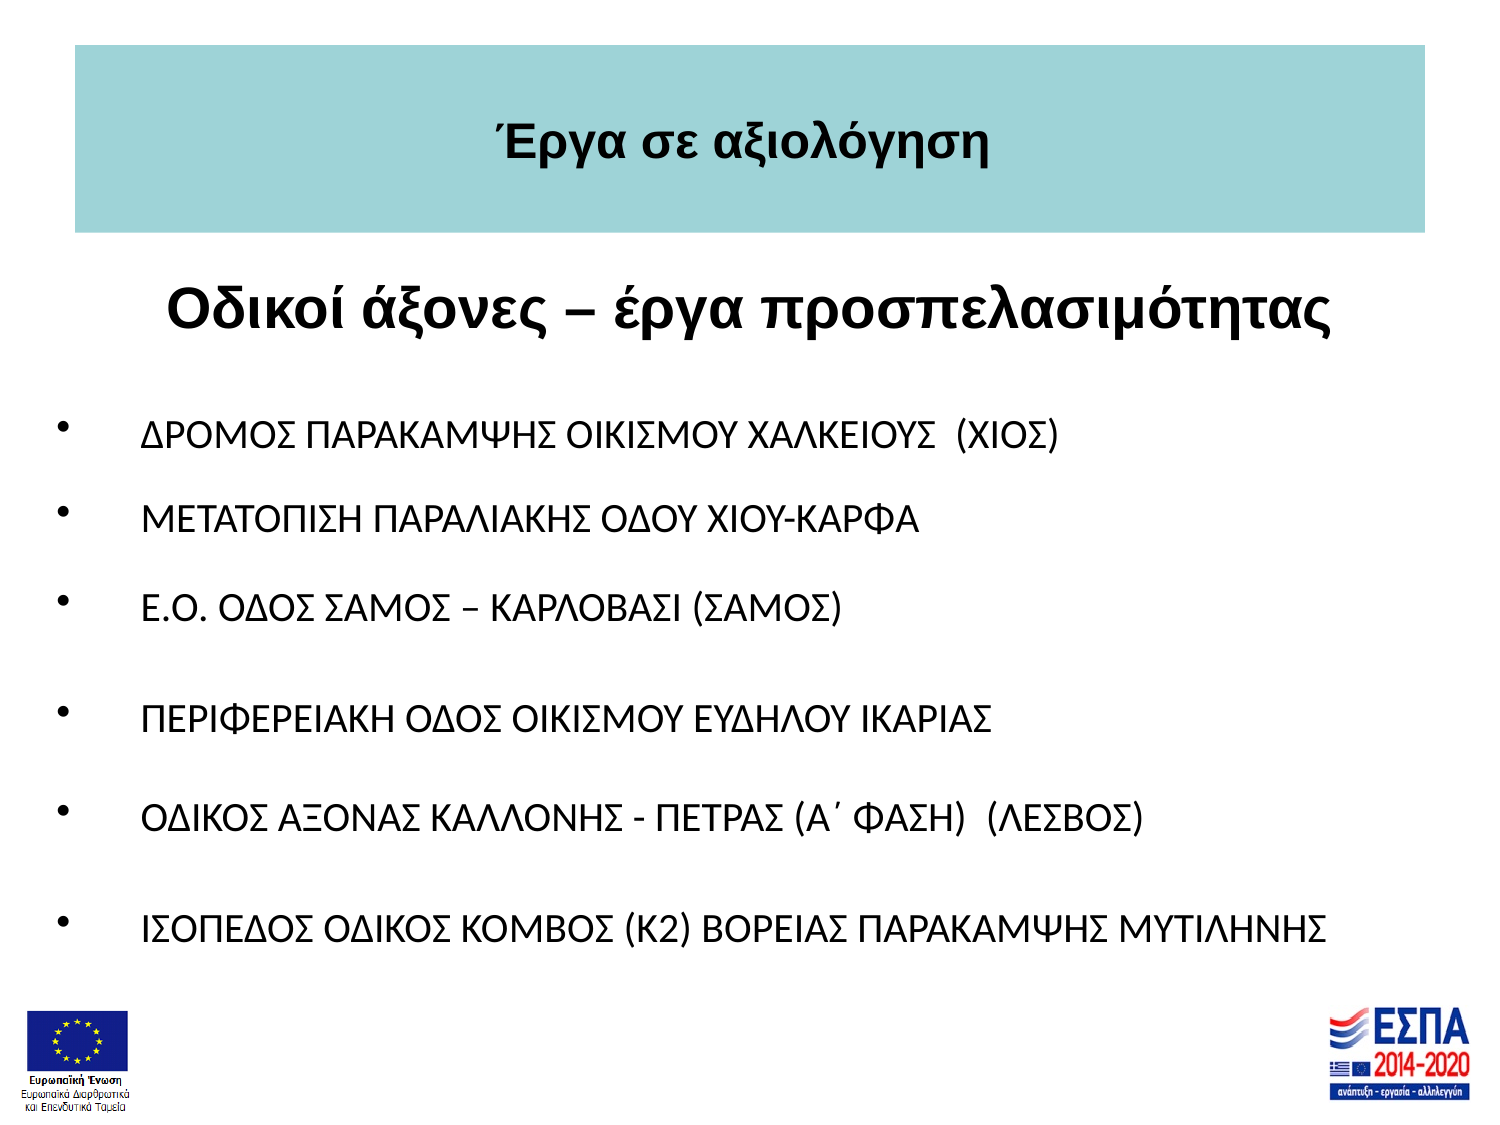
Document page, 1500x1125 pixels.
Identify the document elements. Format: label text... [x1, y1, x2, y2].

picture [5, 999, 160, 1117]
picture [1328, 1005, 1471, 1103]
title Έργα σε αξιολόγηση [74, 44, 1426, 233]
list Οδικοί άξονες – έργα προσπελασιμότητας ΔΡΟΜΟΣ ΠΑΡΑΚΑΜΨΗΣ ΟΙΚΙΣΜΟΥ ΧΑΛΚΕΙΟΥΣ (ΧΙΟΣ) ΜΕΤΑΤΟΠΙΣΗ ΠΑΡΑΛΙΑΚΗΣ ΟΔΟΥ ΧΙΟΥ-ΚΑΡΦΑ Ε.Ο. ΟΔΟΣ ΣΑΜΟΣ – ΚΑΡΛΟΒΑΣΙ (ΣΑΜΟΣ) ΠΕΡΙΦΕΡΕΙΑΚΗ ΟΔΟΣ ΟΙΚΙΣΜΟΥ ΕΥΔΗΛΟΥ ΙΚΑΡΙΑΣ ΟΔΙΚΟΣ ΑΞΟΝΑΣ ΚΑΛΛΟΝΗΣ - ΠΕΤΡΑΣ (Α΄ ΦΑΣH) (ΛΕΣΒΟΣ) ΙΣΟΠΕΔΟΣ ΟΔΙΚΟΣ ΚΟΜΒΟΣ (Κ2) ΒΟΡΕΙΑΣ ΠΑΡΑΚΑΜΨΗΣ ΜΥΤΙΛΗΝΗΣ [40, 262, 1460, 977]
